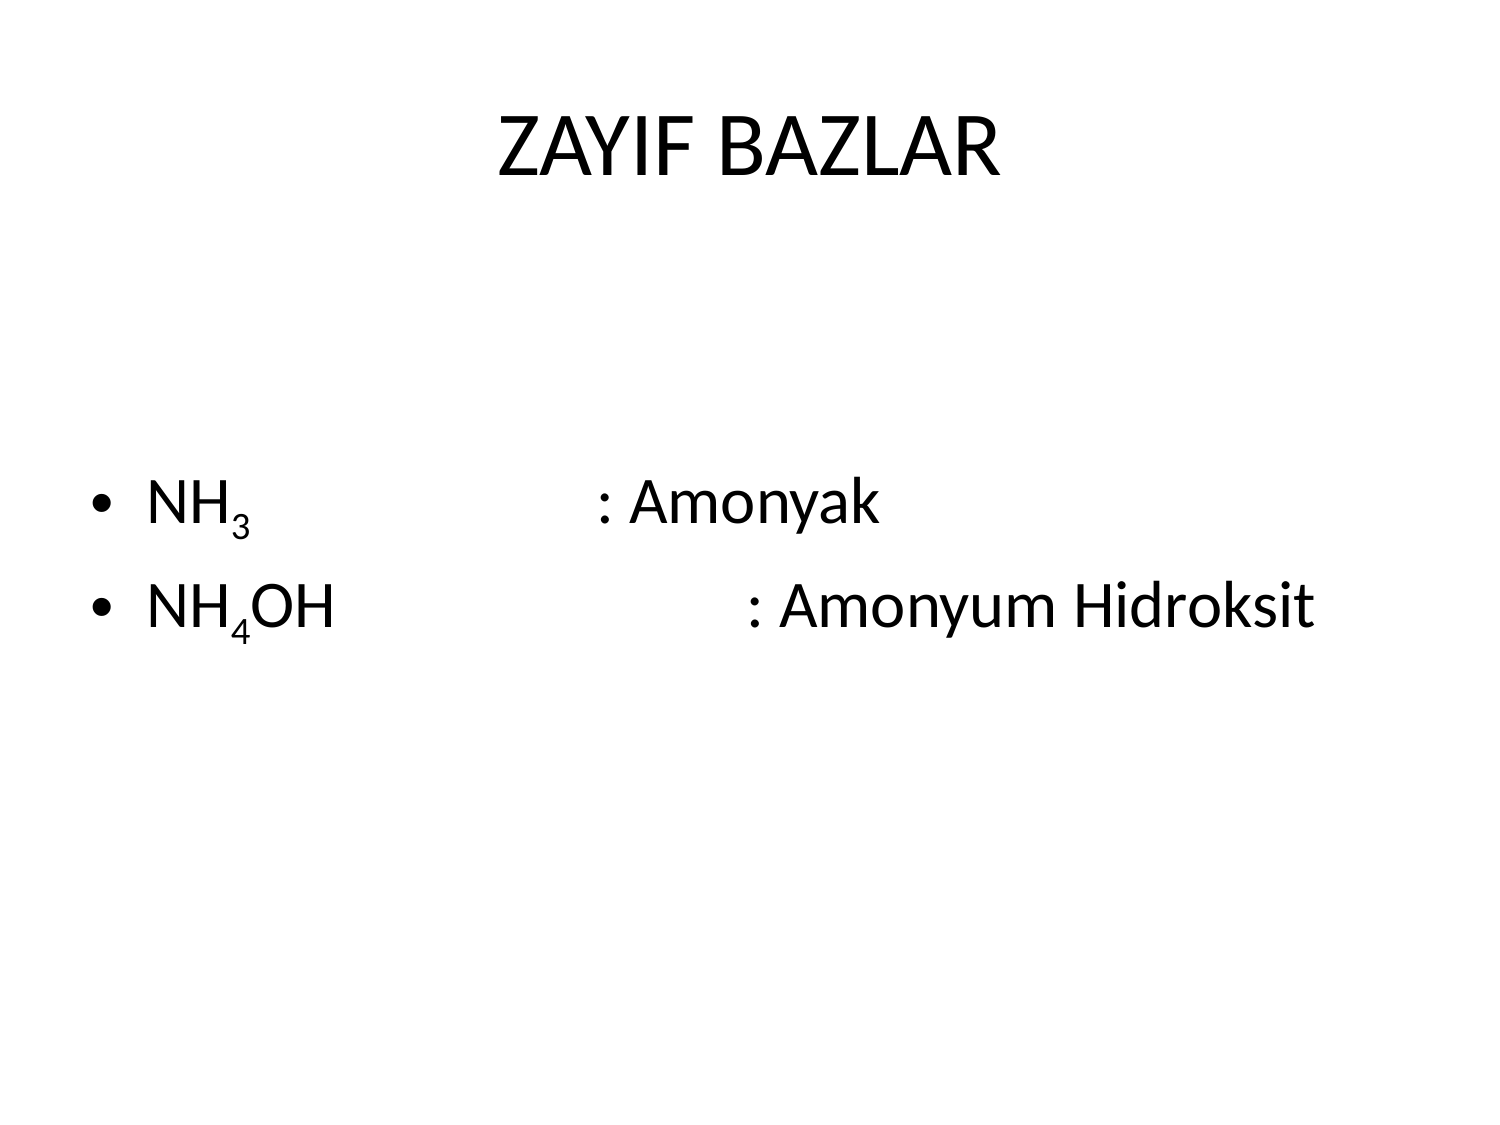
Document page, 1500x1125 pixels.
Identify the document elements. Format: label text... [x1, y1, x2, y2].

list NH3 : Amonyak NH4OH : Amonyum Hidroksit [75, 262, 1425, 1005]
title ZAYIF BAZLAR [75, 45, 1425, 233]
